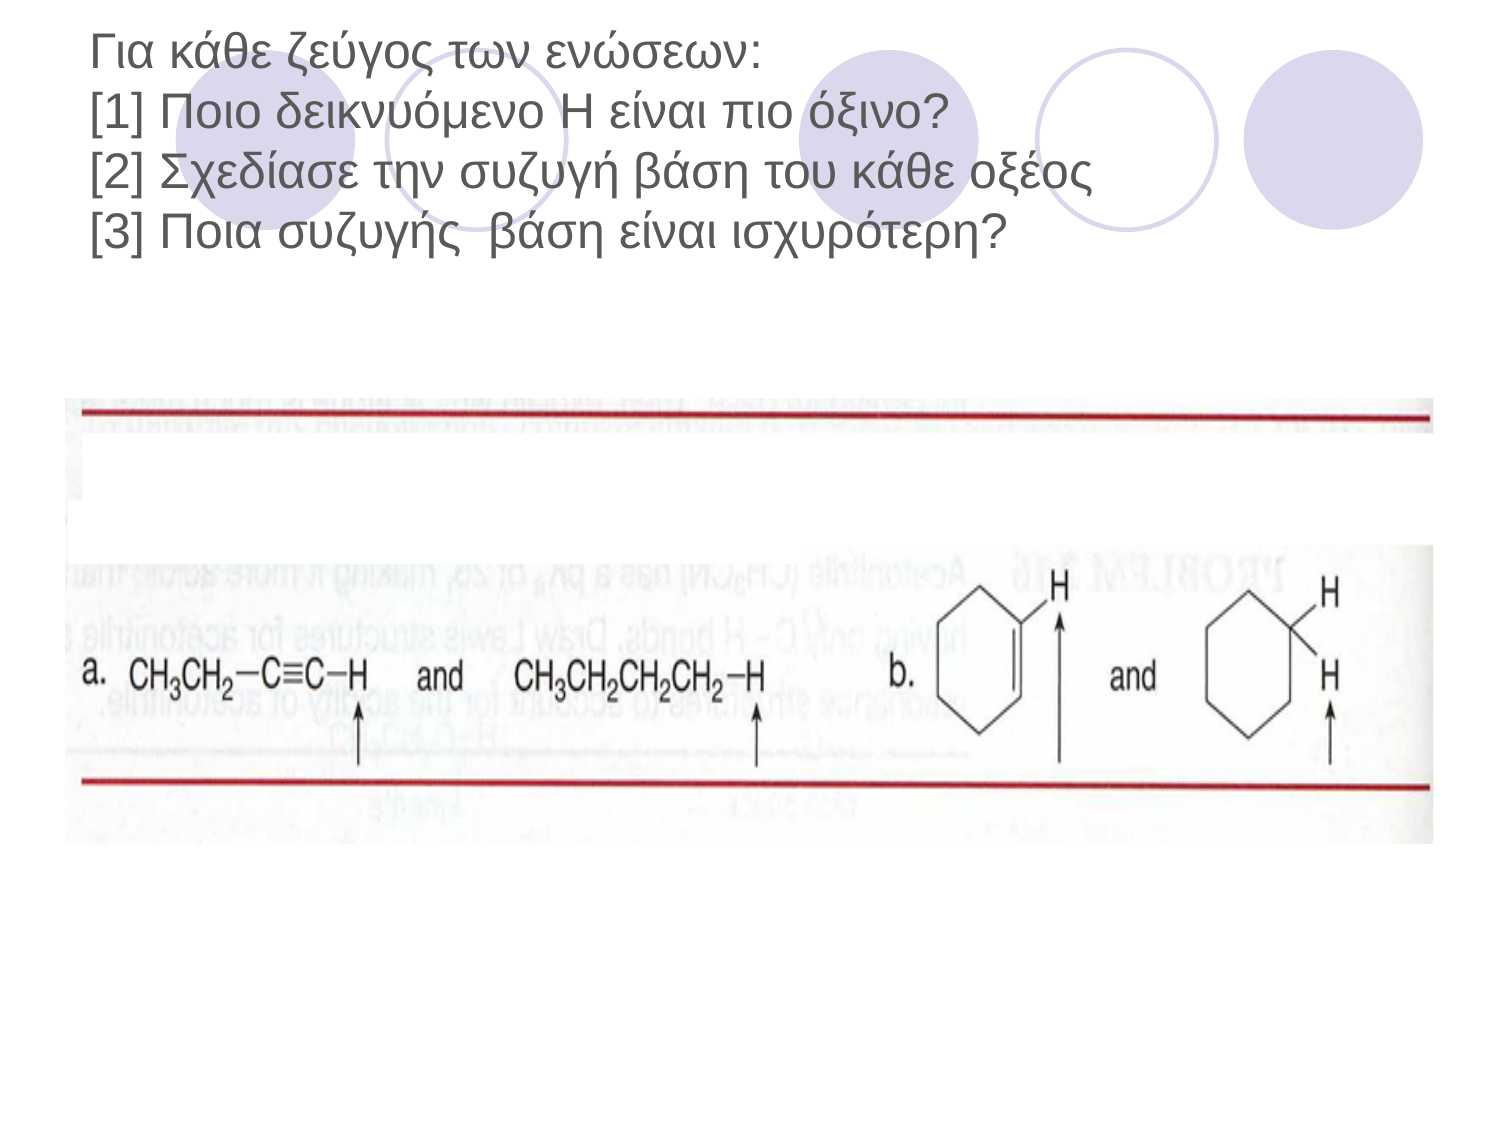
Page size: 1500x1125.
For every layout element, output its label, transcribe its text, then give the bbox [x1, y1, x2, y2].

picture [65, 398, 1435, 844]
text_box Για κάθε ζεύγος των ενώσεων: [1] Ποιο δεικνυόμενο Η είναι πιο όξινο? [2] Σχεδίασε την συζυγή βάση του κάθε οξέος [3] Ποια συζυγής βάση είναι ισχυρότερη? [74, 45, 1425, 233]
